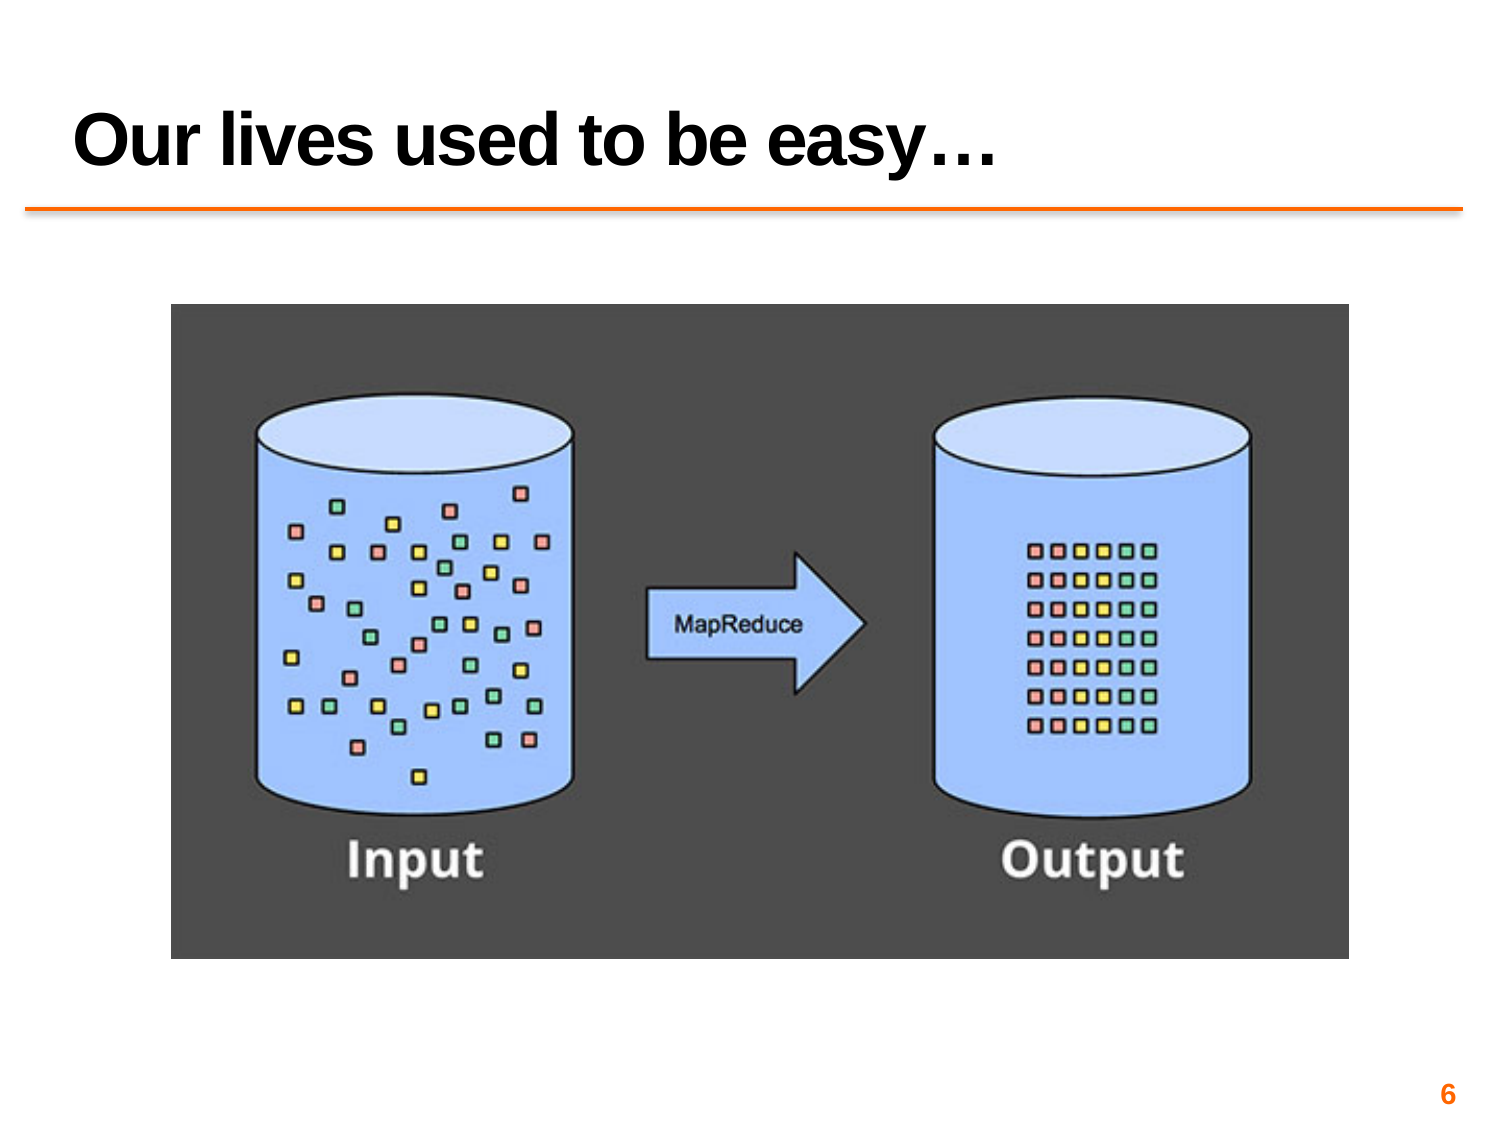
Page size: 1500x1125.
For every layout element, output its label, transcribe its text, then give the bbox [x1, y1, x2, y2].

picture [171, 303, 1349, 959]
title Our lives used to be easy… [57, 12, 1463, 188]
slide_number 6 [1112, 1074, 1463, 1110]
